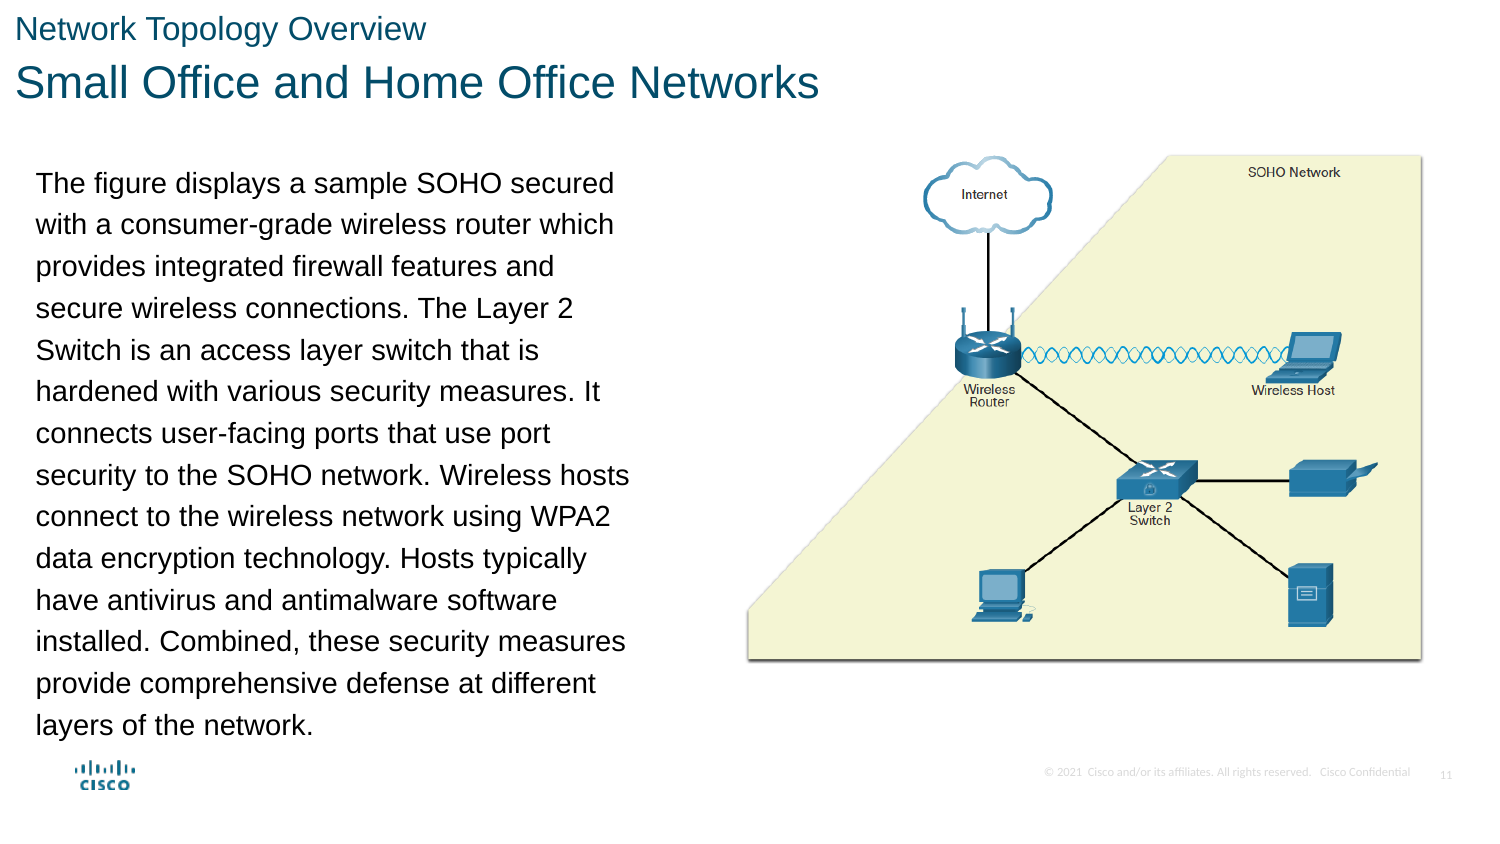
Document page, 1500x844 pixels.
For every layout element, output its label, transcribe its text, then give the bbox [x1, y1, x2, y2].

slide_number 11 [1425, 759, 1500, 797]
list Small Office and Home Office Networks [0, 45, 1500, 195]
picture [733, 149, 1425, 664]
text_box The figure displays a sample SOHO secured with a consumer-grade wireless router which provides integrated firewall features and secure wireless connections. The Layer 2 Switch is an access layer switch that is hardened with various security measures. It connects user-facing ports that use port security to the SOHO network. Wireless hosts connect to the wireless network using WPA2 data encryption technology. Hosts typically have antivirus and antimalware software installed. Combined, these security measures provide comprehensive defense at different layers of the network. [20, 149, 659, 572]
list Network Topology Overview [0, 0, 1500, 45]
picture [75, 759, 135, 790]
